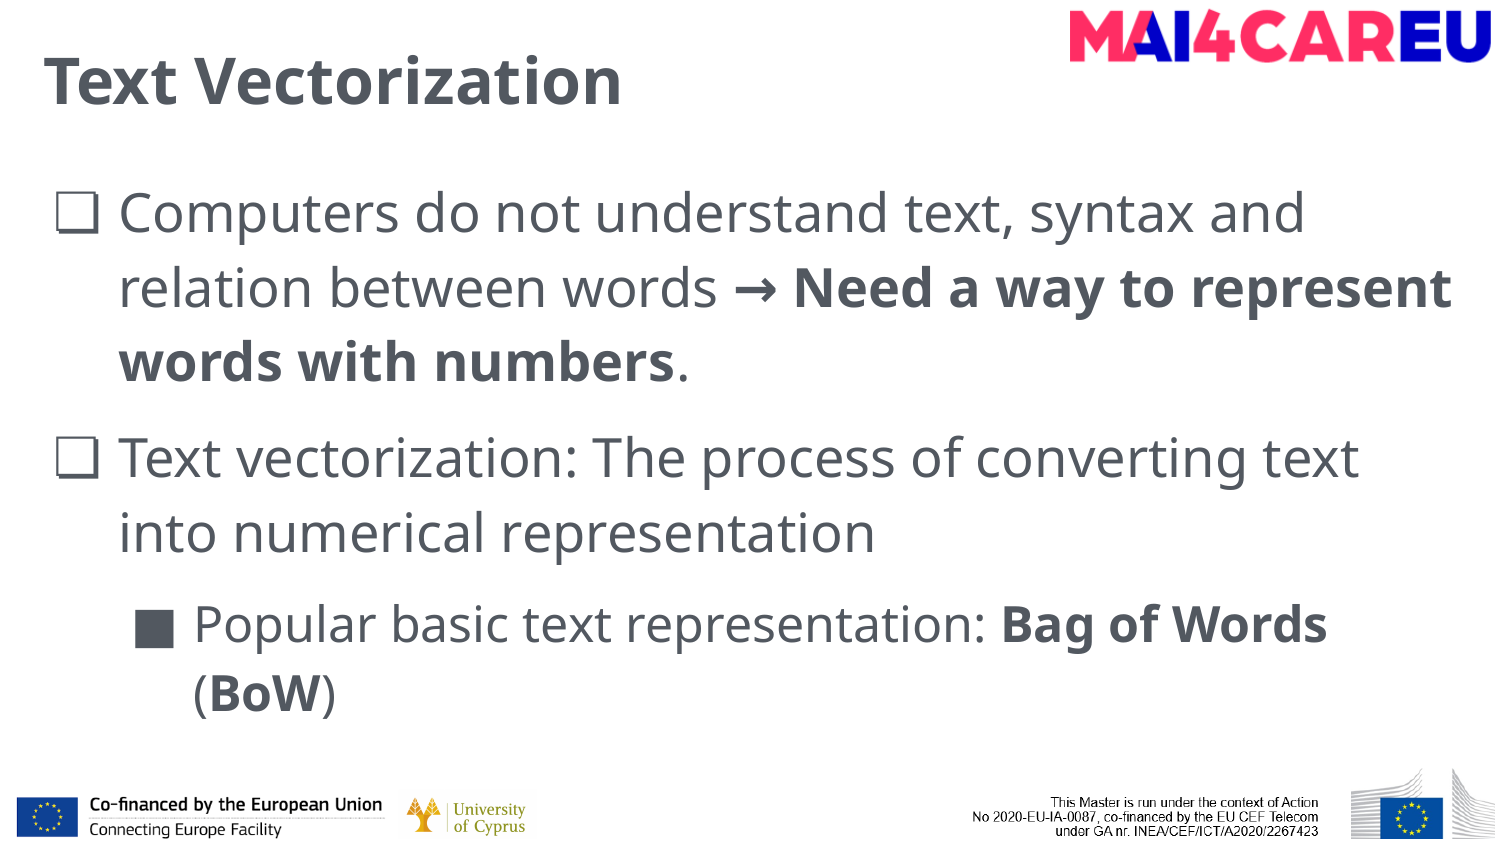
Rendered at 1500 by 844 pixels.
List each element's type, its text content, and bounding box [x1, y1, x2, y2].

list Computers do not understand text, syntax and relation between words → Need a way to represent words with numbers. Text vectorization: The process of converting text into numerical representation Popular basic text representation: Bag of Words (BoW) [33, 158, 1464, 749]
title Text Vectorization [33, 29, 1464, 103]
picture [1069, 0, 1497, 71]
picture [970, 765, 1500, 839]
picture [398, 789, 537, 839]
picture [11, 784, 394, 844]
